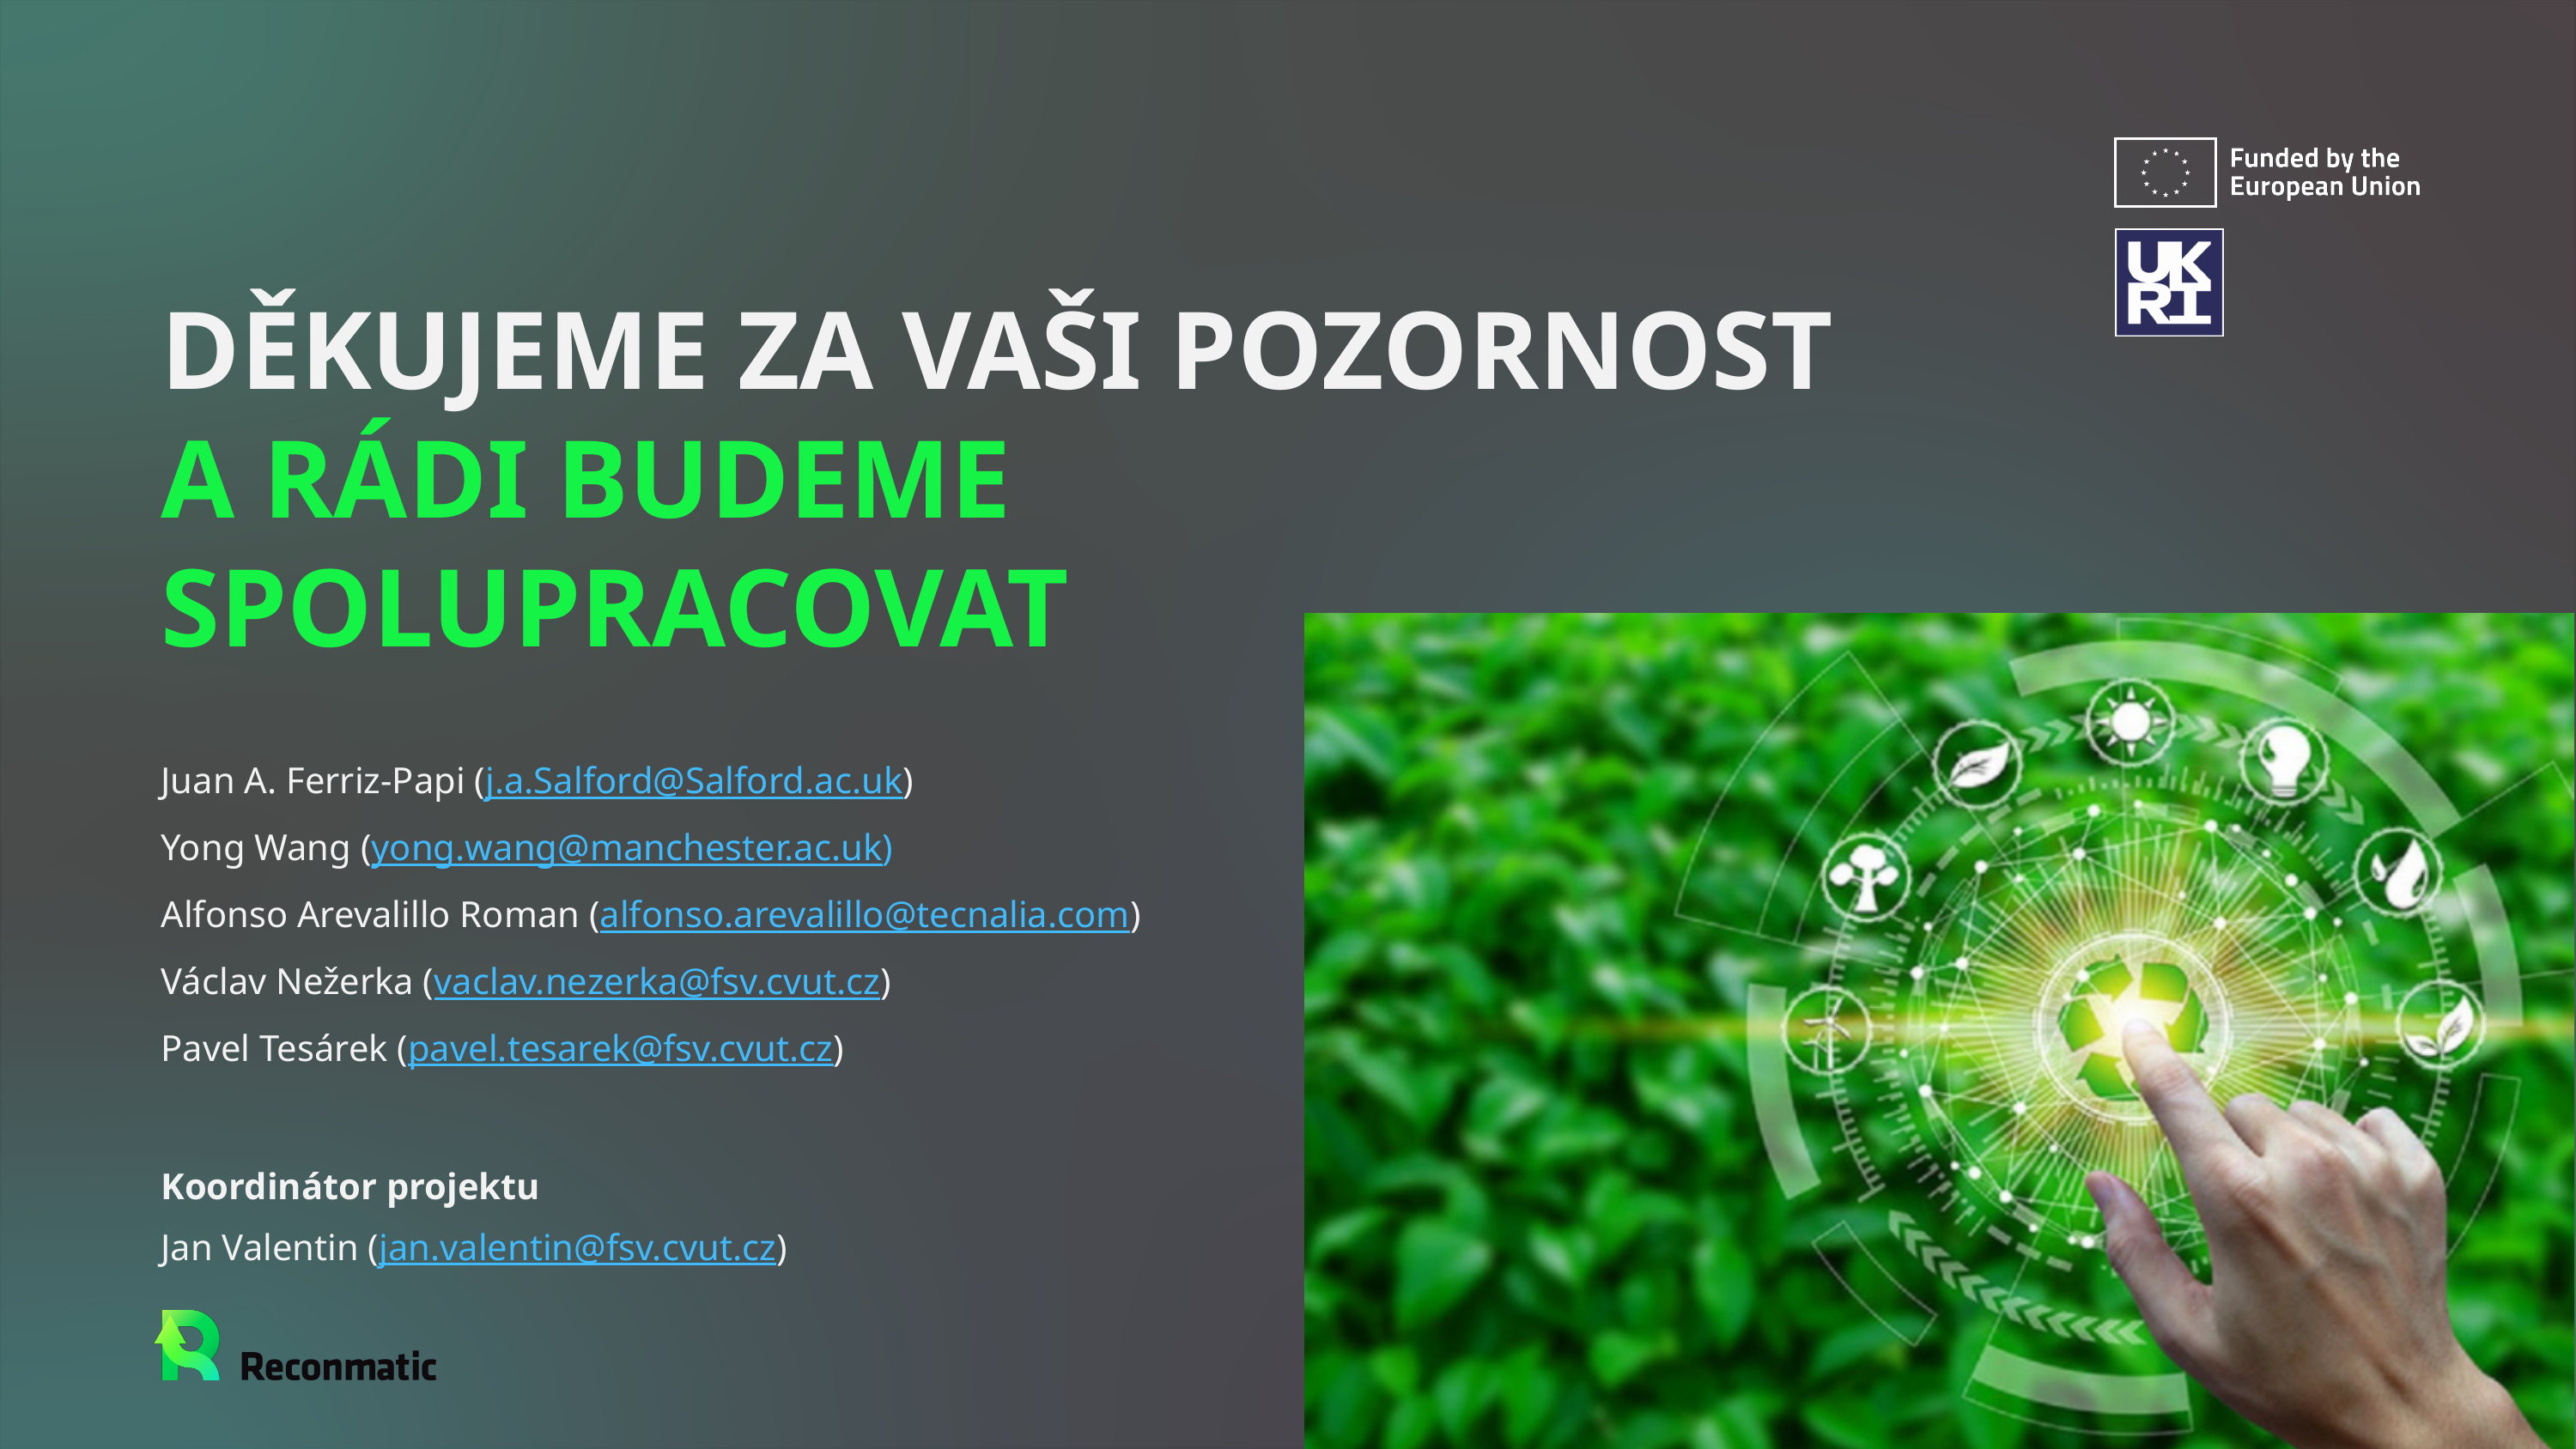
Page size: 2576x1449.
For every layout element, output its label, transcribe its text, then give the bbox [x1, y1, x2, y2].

text_box DĚKUJEME ZA VAŠI POZORNOST A RÁDI BUDEME SPOLUPRACOVAT Juan A. Ferriz-Papi (j.a.Salford@Salford.ac.uk) Yong Wang (yong.wang@manchester.ac.uk) Alfonso Arevalillo Roman (alfonso.arevalillo@tecnalia.com) Václav Nežerka (vaclav.nezerka@fsv.cvut.cz) Pavel Tesárek (pavel.tesarek@fsv.cvut.cz) Koordinátor projektu Jan Valentin (jan.valentin@fsv.cvut.cz) [161, 282, 1846, 1274]
picture [0, 0, 2576, 1449]
